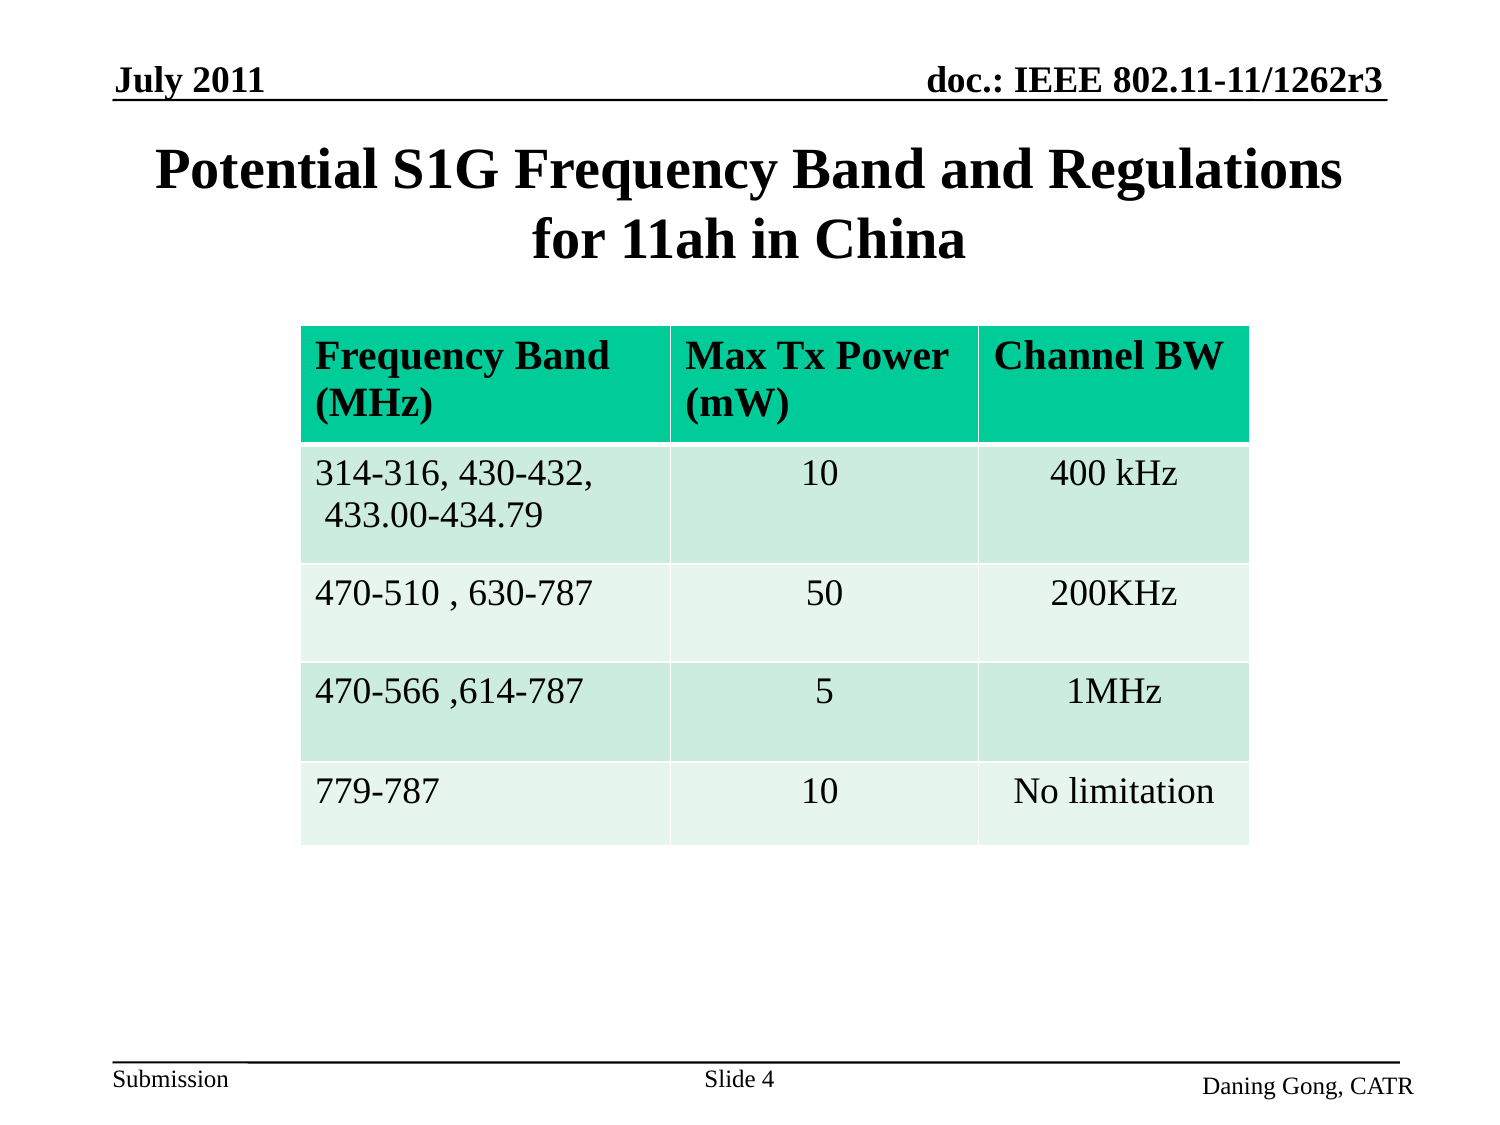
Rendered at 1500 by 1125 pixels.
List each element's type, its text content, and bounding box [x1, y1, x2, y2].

table_cell 10 [671, 763, 978, 845]
table_cell 50 [671, 565, 978, 661]
table_cell 314-316, 430-432, 433.00-434.79 [301, 447, 670, 563]
table_cell 200KHz [979, 565, 1249, 661]
table_cell No limitation [979, 763, 1249, 845]
footer Daning Gong, CATR [1187, 1062, 1500, 1088]
table_cell 470-566 ,614-787 [301, 663, 670, 761]
table_cell 10 [671, 447, 978, 563]
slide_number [114, 54, 279, 101]
table_cell 5 [671, 663, 978, 761]
table_cell 779-787 [301, 763, 670, 845]
table_header Channel BW [979, 326, 1249, 442]
title Potential S1G Frequency Band and Regulations for 11ah in China [112, 112, 1388, 288]
table_cell 400 kHz [979, 447, 1249, 563]
table_cell 470-510 , 630-787 [301, 565, 670, 661]
text_box Slide 4 [704, 1062, 775, 1093]
table_header Frequency Band (MHz) [301, 326, 670, 442]
table_cell 1MHz [979, 663, 1249, 761]
table_header Max Tx Power (mW) [671, 326, 978, 442]
